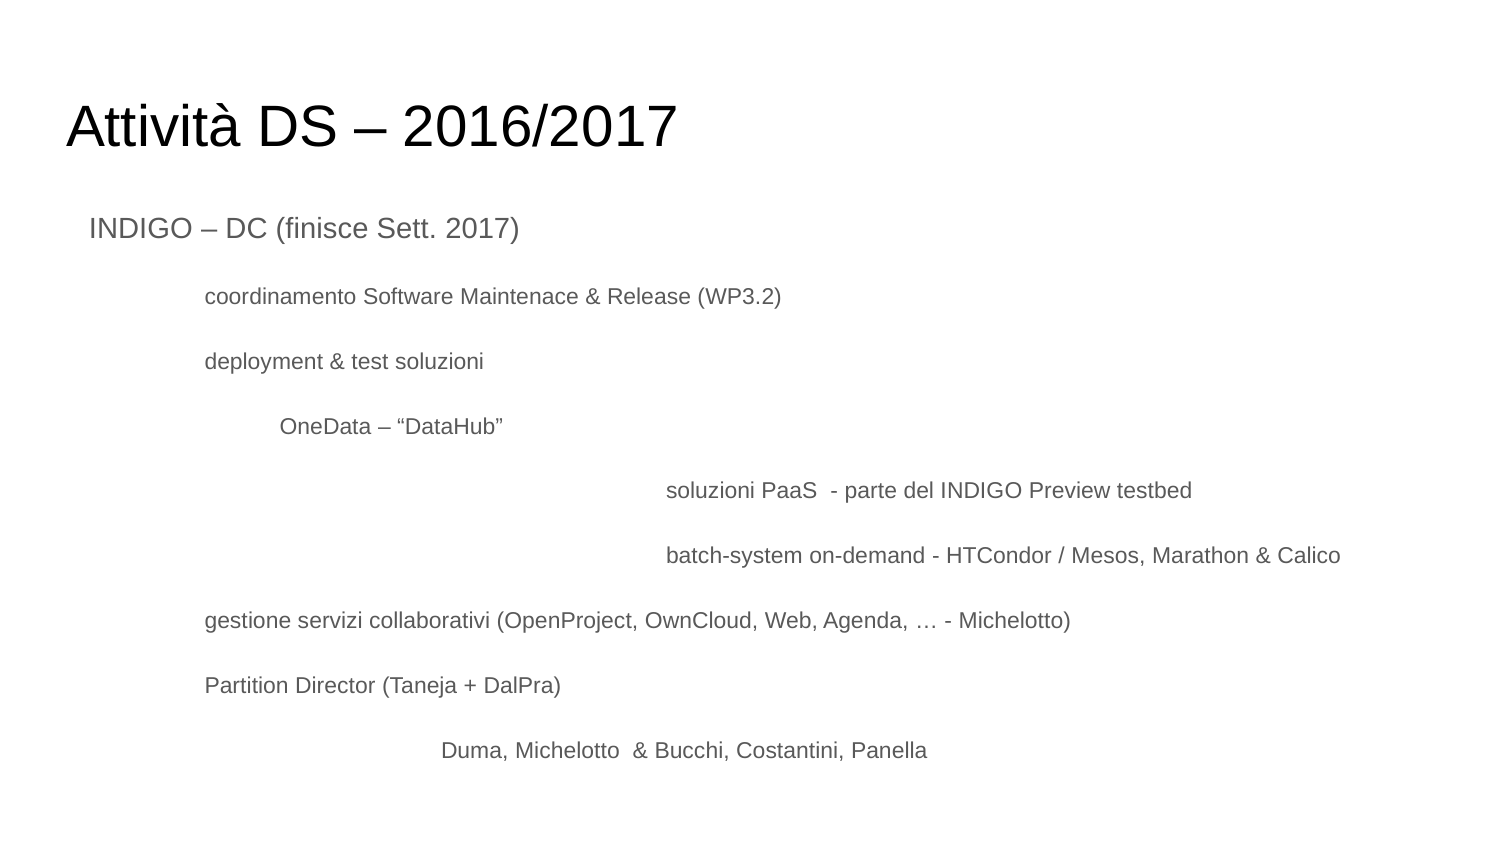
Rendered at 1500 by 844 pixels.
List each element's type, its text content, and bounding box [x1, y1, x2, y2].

list INDIGO – DC (finisce Sett. 2017) coordinamento Software Maintenace & Release (WP3.2) deployment & test soluzioni OneData – “DataHub” soluzioni PaaS - parte del INDIGO Preview testbed batch-system on-demand - HTCondor / Mesos, Marathon & Calico gestione servizi collaborativi (OpenProject, OwnCloud, Web, Agenda, … - Michelotto) Partition Director (Taneja + DalPra) Duma, Michelotto & Bucchi, Costantini, Panella [51, 189, 1449, 750]
title Attività DS – 2016/2017 [51, 72, 1449, 167]
